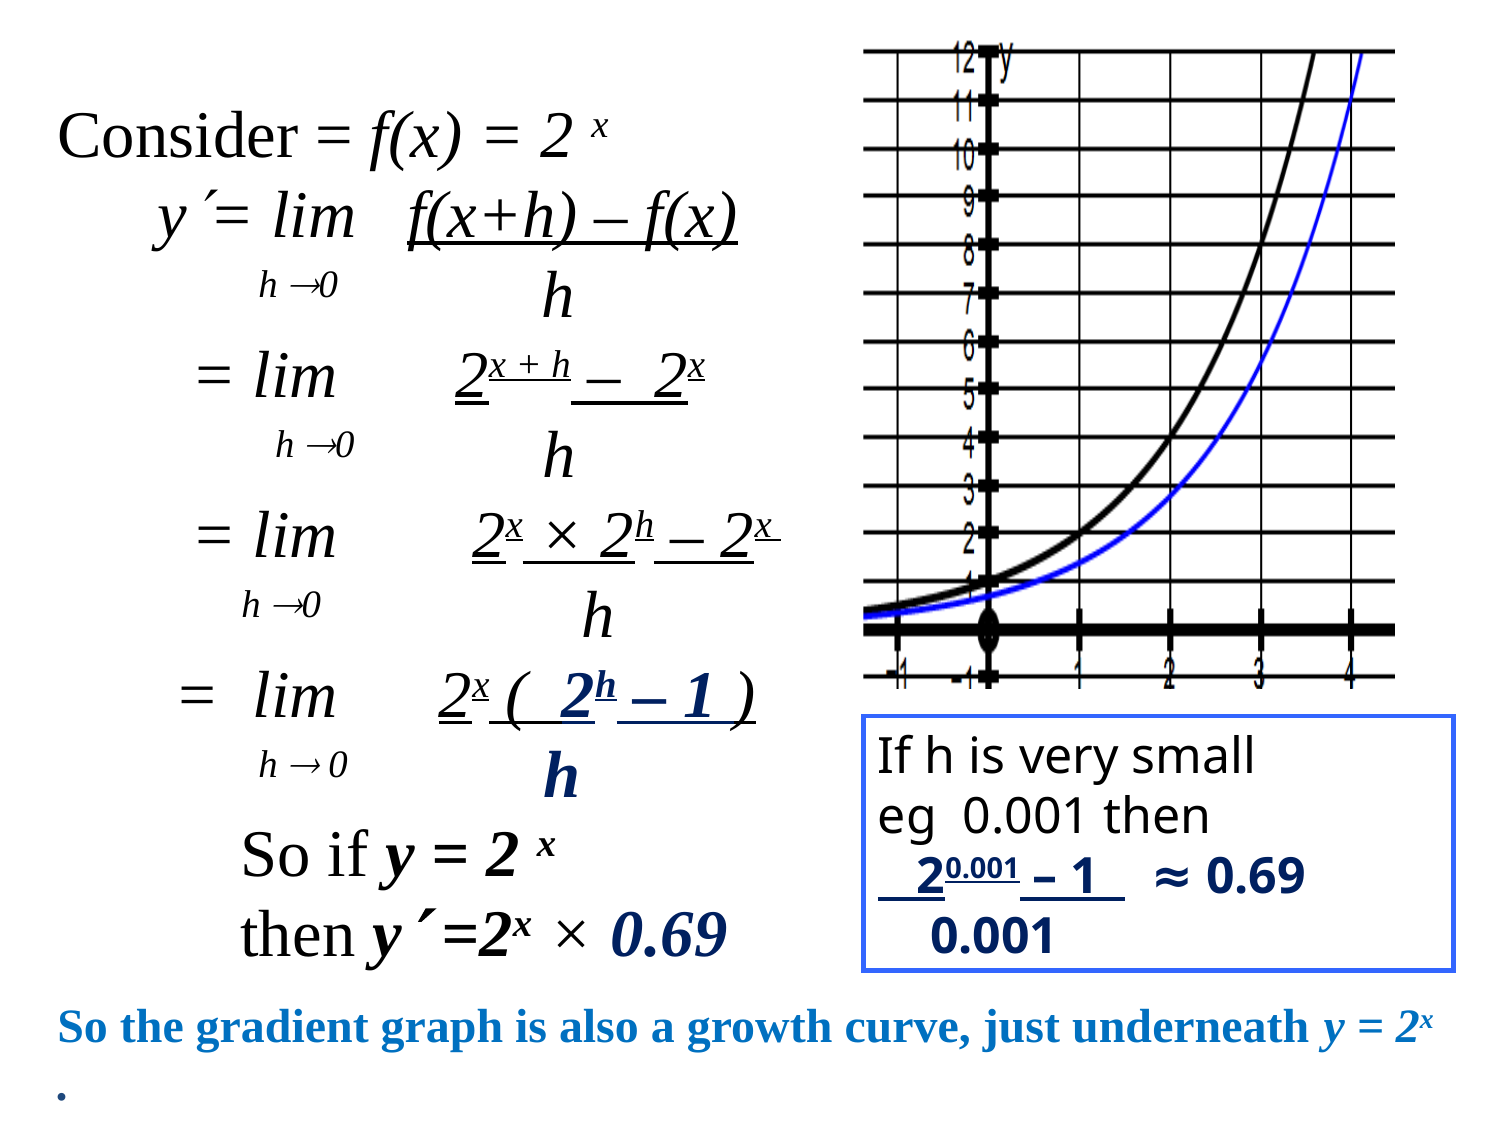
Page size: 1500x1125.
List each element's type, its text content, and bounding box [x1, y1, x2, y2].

text_box If h is very small eg 0.001 then 20.001 – 1 ≈ 0.69 0.001 [863, 716, 1454, 971]
picture [863, 36, 1396, 689]
text_box So the gradient graph is also a growth curve, just underneath y = 2x . [42, 987, 1454, 1118]
text_box Consider = f(x) = 2 x y= lim f(x+h) – f(x) h 0 h = lim 2x + h – 2x h 0 h = lim 2x × 2h – 2x h 0 h = lim 2x ( 2h – 1 ) h  0 h So if y = 2 x then y =2x × 0.69 [42, 3, 1461, 978]
